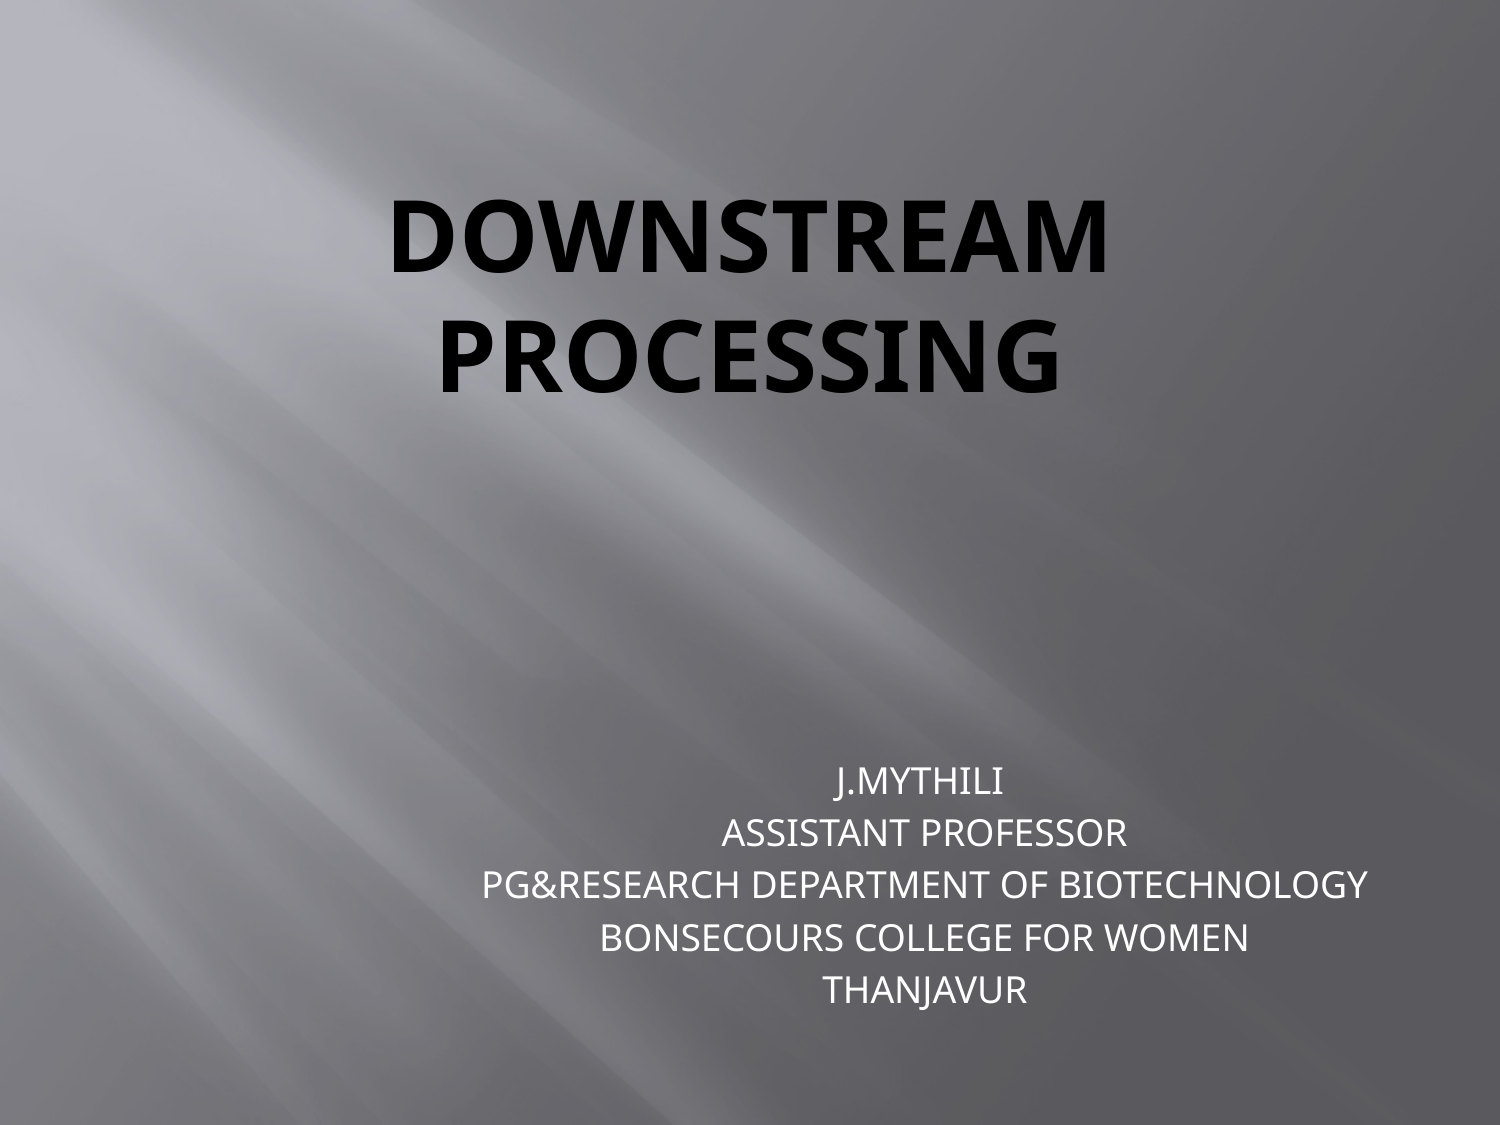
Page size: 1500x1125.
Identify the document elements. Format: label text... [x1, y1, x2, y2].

title DOWNSTREAM PROCESSING [112, 112, 1388, 413]
subtitle J.MYTHILI ASSISTANT PROFESSOR PG&RESEARCH DEPARTMENT OF BIOTECHNOLOGY BONSECOURS COLLEGE FOR WOMEN THANJAVUR [399, 750, 1450, 1025]
